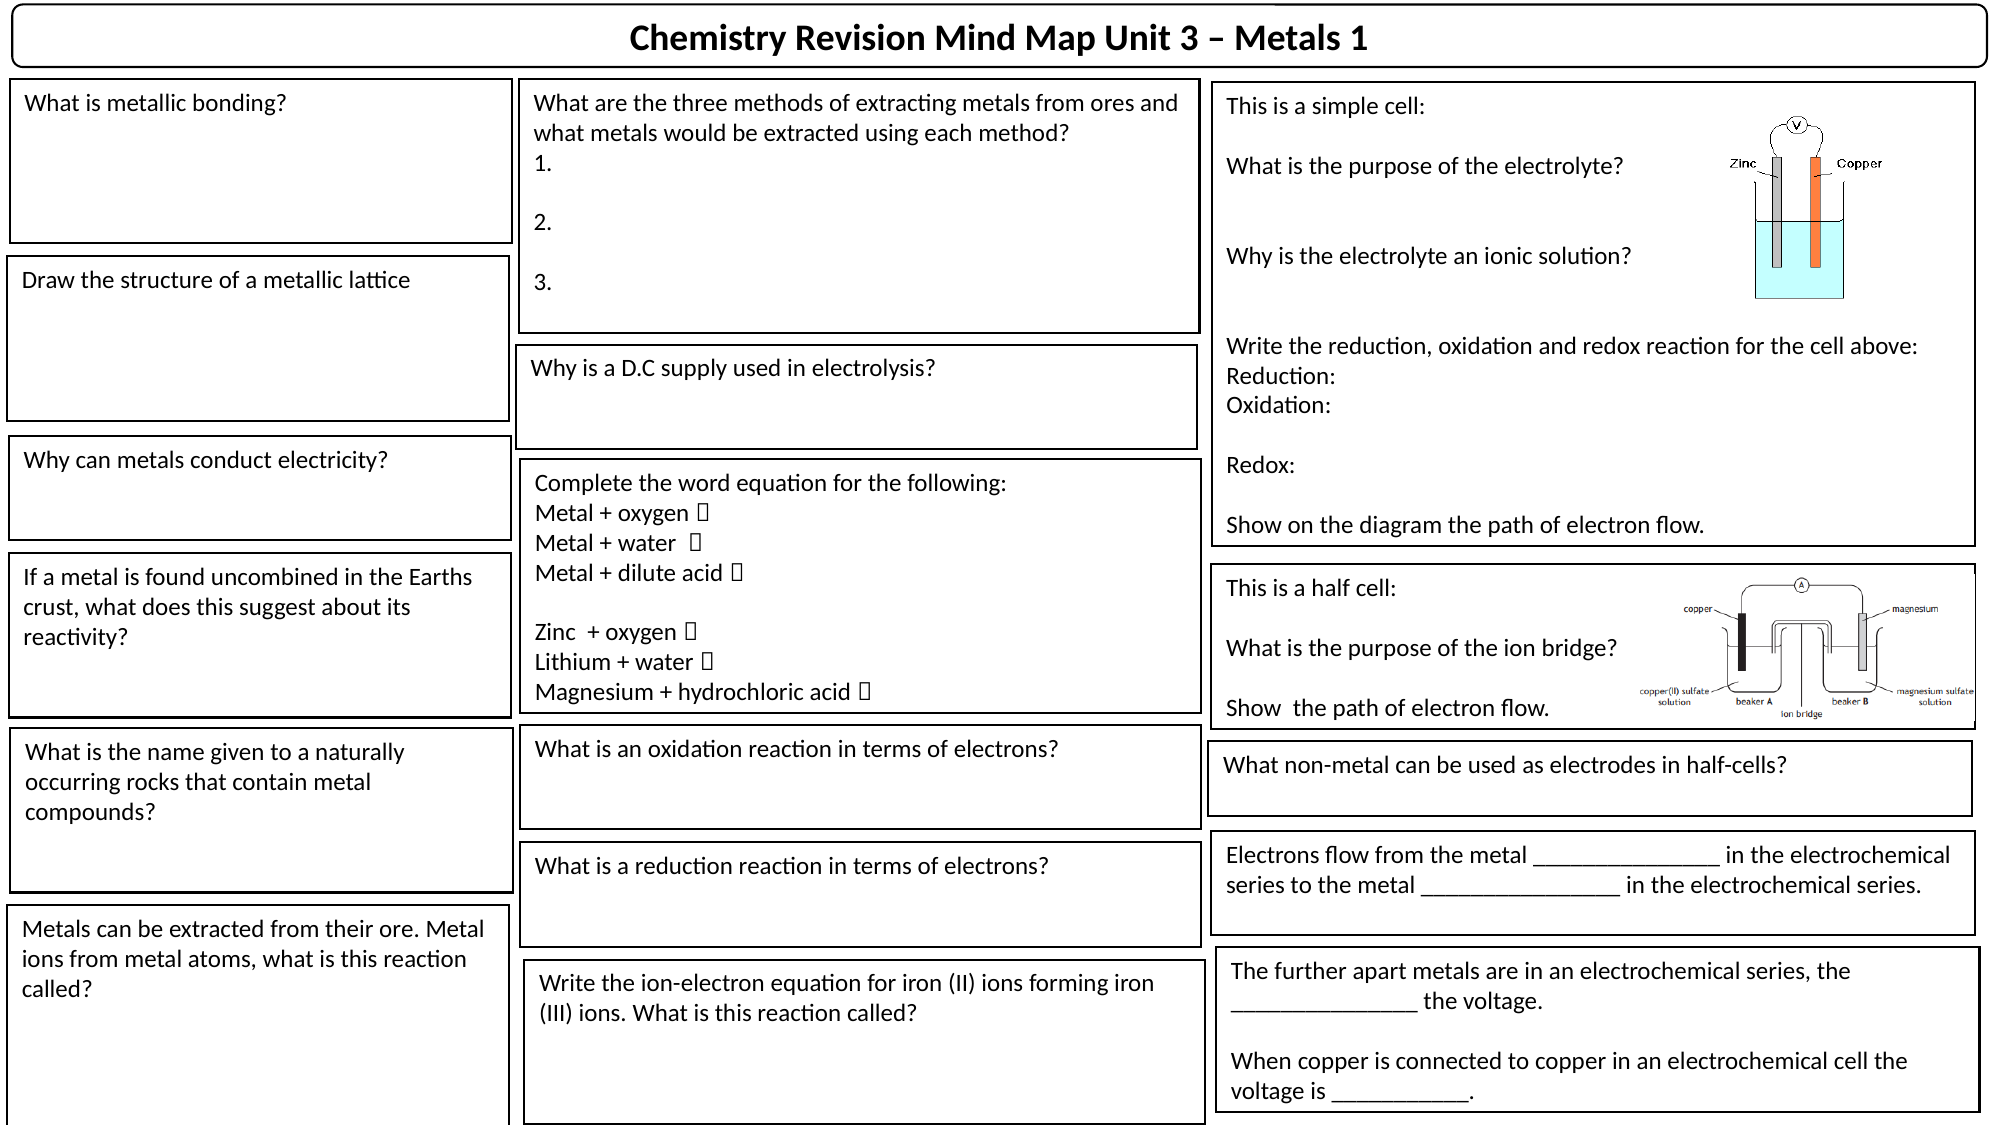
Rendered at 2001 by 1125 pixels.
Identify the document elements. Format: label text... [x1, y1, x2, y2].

text_box What are the three methods of extracting metals from ores and what metals would be extracted using each method? 1. 2. 3. [518, 78, 1201, 334]
text_box This is a simple cell: What is the purpose of the electrolyte? Why is the electrolyte an ionic solution? Write the reduction, oxidation and redox reaction for the cell above: Reduction: Oxidation: Redox: Show on the diagram the path of electron flow. [1211, 81, 1976, 547]
text_box The further apart metals are in an electrochemical series, the _______________ the voltage. When copper is connected to copper in an electrochemical cell the voltage is ___________. [1215, 946, 1981, 1113]
text_box Metals can be extracted from their ore. Metal ions from metal atoms, what is this reaction called? [6, 904, 510, 1125]
text_box Draw the structure of a metallic lattice [6, 255, 510, 422]
text_box What is an oxidation reaction in terms of electrons? [519, 724, 1202, 830]
text_box Chemistry Revision Mind Map Unit 3 – Metals 1 [11, 3, 1989, 69]
text_box Electrons flow from the metal _______________ in the electrochemical series to the metal ________________ in the electrochemical series. [1210, 830, 1976, 936]
text_box Why is a D.C supply used in electrolysis? [515, 344, 1198, 450]
picture [1634, 574, 1975, 721]
text_box This is a half cell: What is the purpose of the ion bridge? Show the path of electron flow. [1210, 563, 1976, 730]
text_box What is metallic bonding? [9, 78, 513, 244]
text_box Complete the word equation for the following: Metal + oxygen  Metal + water  Metal + dilute acid  Zinc + oxygen  Lithium + water  Magnesium + hydrochloric acid  [519, 458, 1202, 714]
text_box What is a reduction reaction in terms of electrons? [519, 841, 1202, 948]
text_box What non-metal can be used as electrodes in half-cells? [1207, 740, 1973, 817]
text_box Why can metals conduct electricity? [8, 435, 512, 541]
text_box If a metal is found uncombined in the Earths crust, what does this suggest about its reactivity? [8, 552, 512, 719]
text_box Write the ion-electron equation for iron (II) ions forming iron (III) ions. What is this reaction called? [523, 959, 1206, 1125]
text_box What is the name given to a naturally occurring rocks that contain metal compounds? [9, 727, 514, 894]
picture [1719, 109, 1901, 329]
